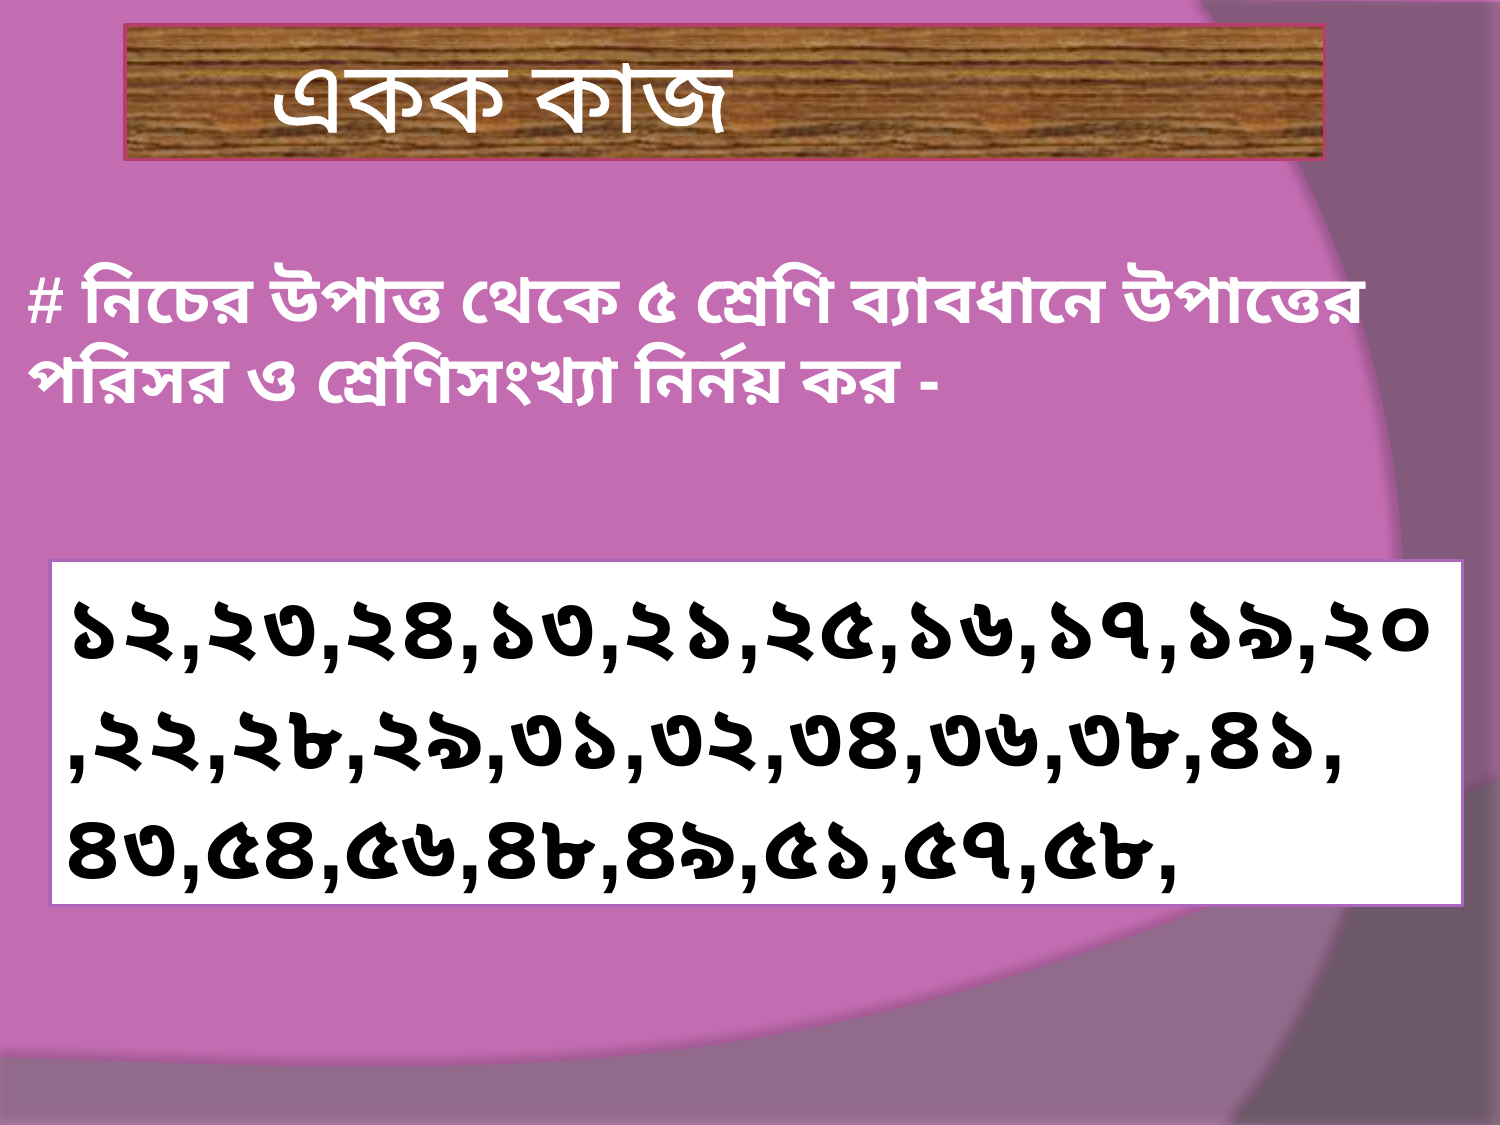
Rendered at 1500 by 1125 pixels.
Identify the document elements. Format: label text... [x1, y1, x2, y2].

text_box একক কাজ [123, 23, 1326, 161]
text_box # নিচের উপাত্ত থেকে ৫ শ্রেণি ব্যাবধানে উপাত্তের পরিসর ও শ্রেণিসংখ্যা নির্নয় কর - [12, 249, 1475, 425]
text_box ১২,২৩,২৪,১৩,২১,২৫,১৬,১৭,১৯,২০,২২,২৮,২৯,৩১,৩২,৩৪,৩৬,৩৮,৪১, ৪৩,৫৪,৫৬,৪৮,৪৯,৫১,৫৭,৫৮, [48, 559, 1464, 907]
